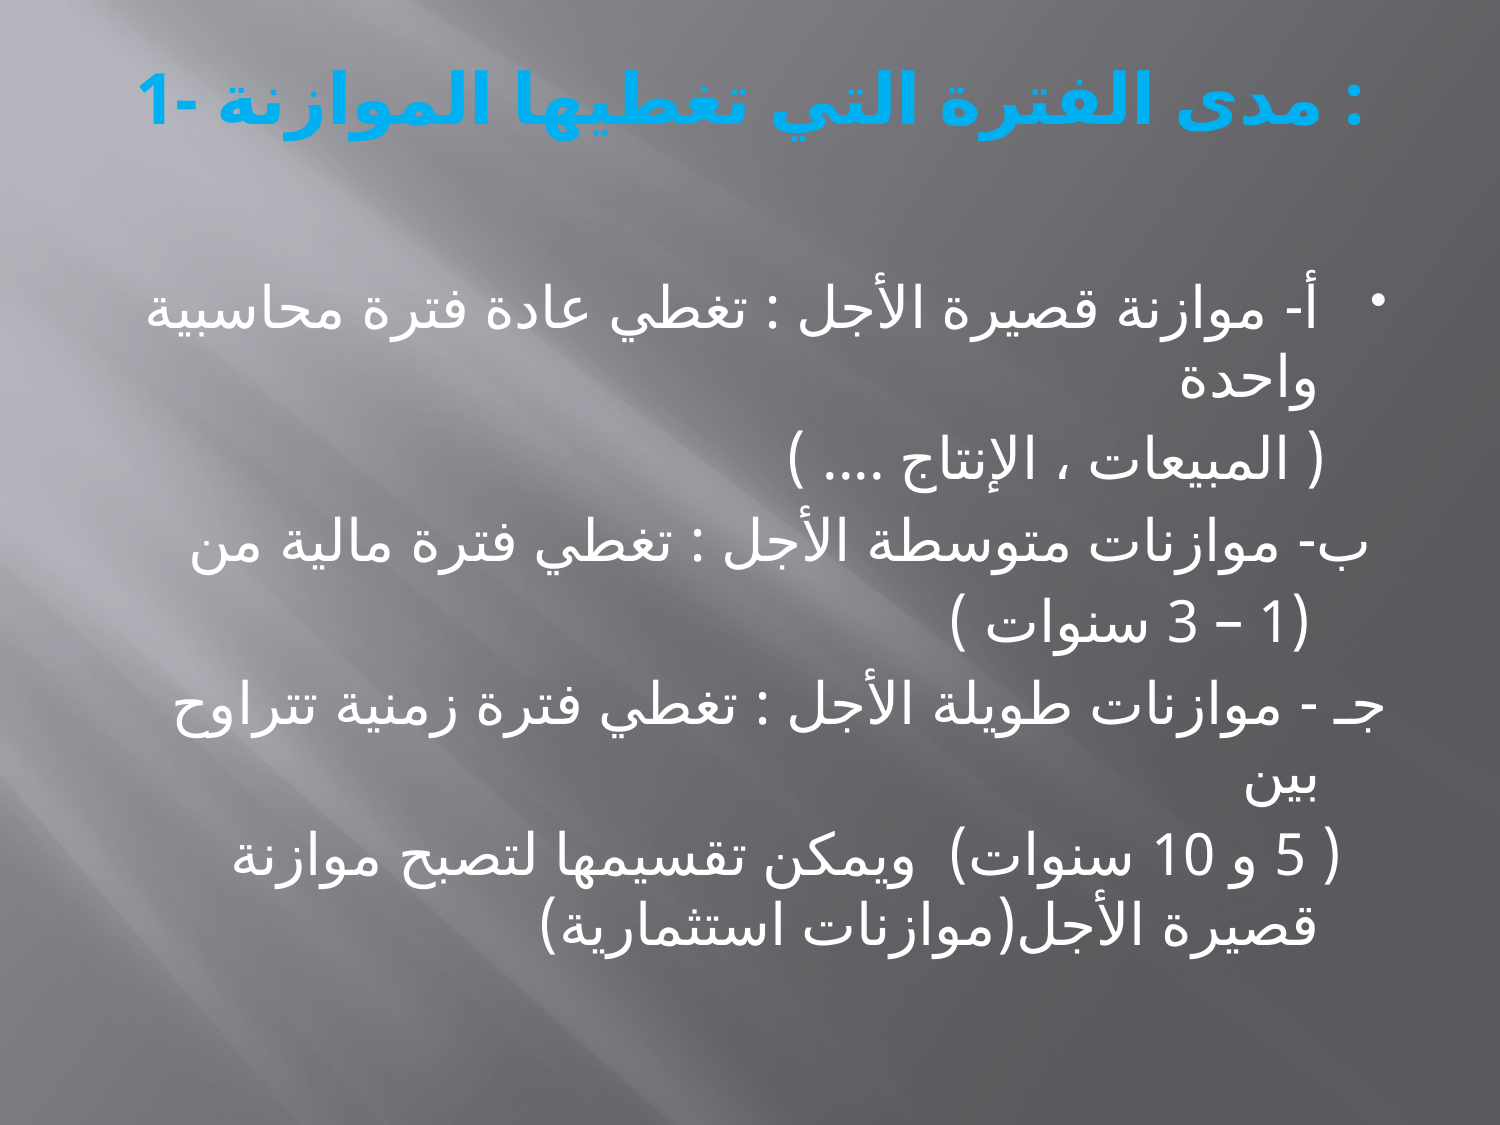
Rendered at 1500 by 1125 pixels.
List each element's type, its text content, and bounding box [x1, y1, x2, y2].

list أ- موازنة قصيرة الأجل : تغطي عادة فترة محاسبية واحدة ( المبيعات ، الإنتاج .... ) ب- موازنات متوسطة الأجل : تغطي فترة مالية من (1 – 3 سنوات ) جـ - موازنات طويلة الأجل : تغطي فترة زمنية تتراوح بين ( 5 و 10 سنوات) ويمكن تقسيمها لتصبح موازنة قصيرة الأجل(موازنات استثمارية) [75, 262, 1425, 1035]
title 1- مدى الفترة التي تغطيها الموازنة : [75, 45, 1425, 233]
